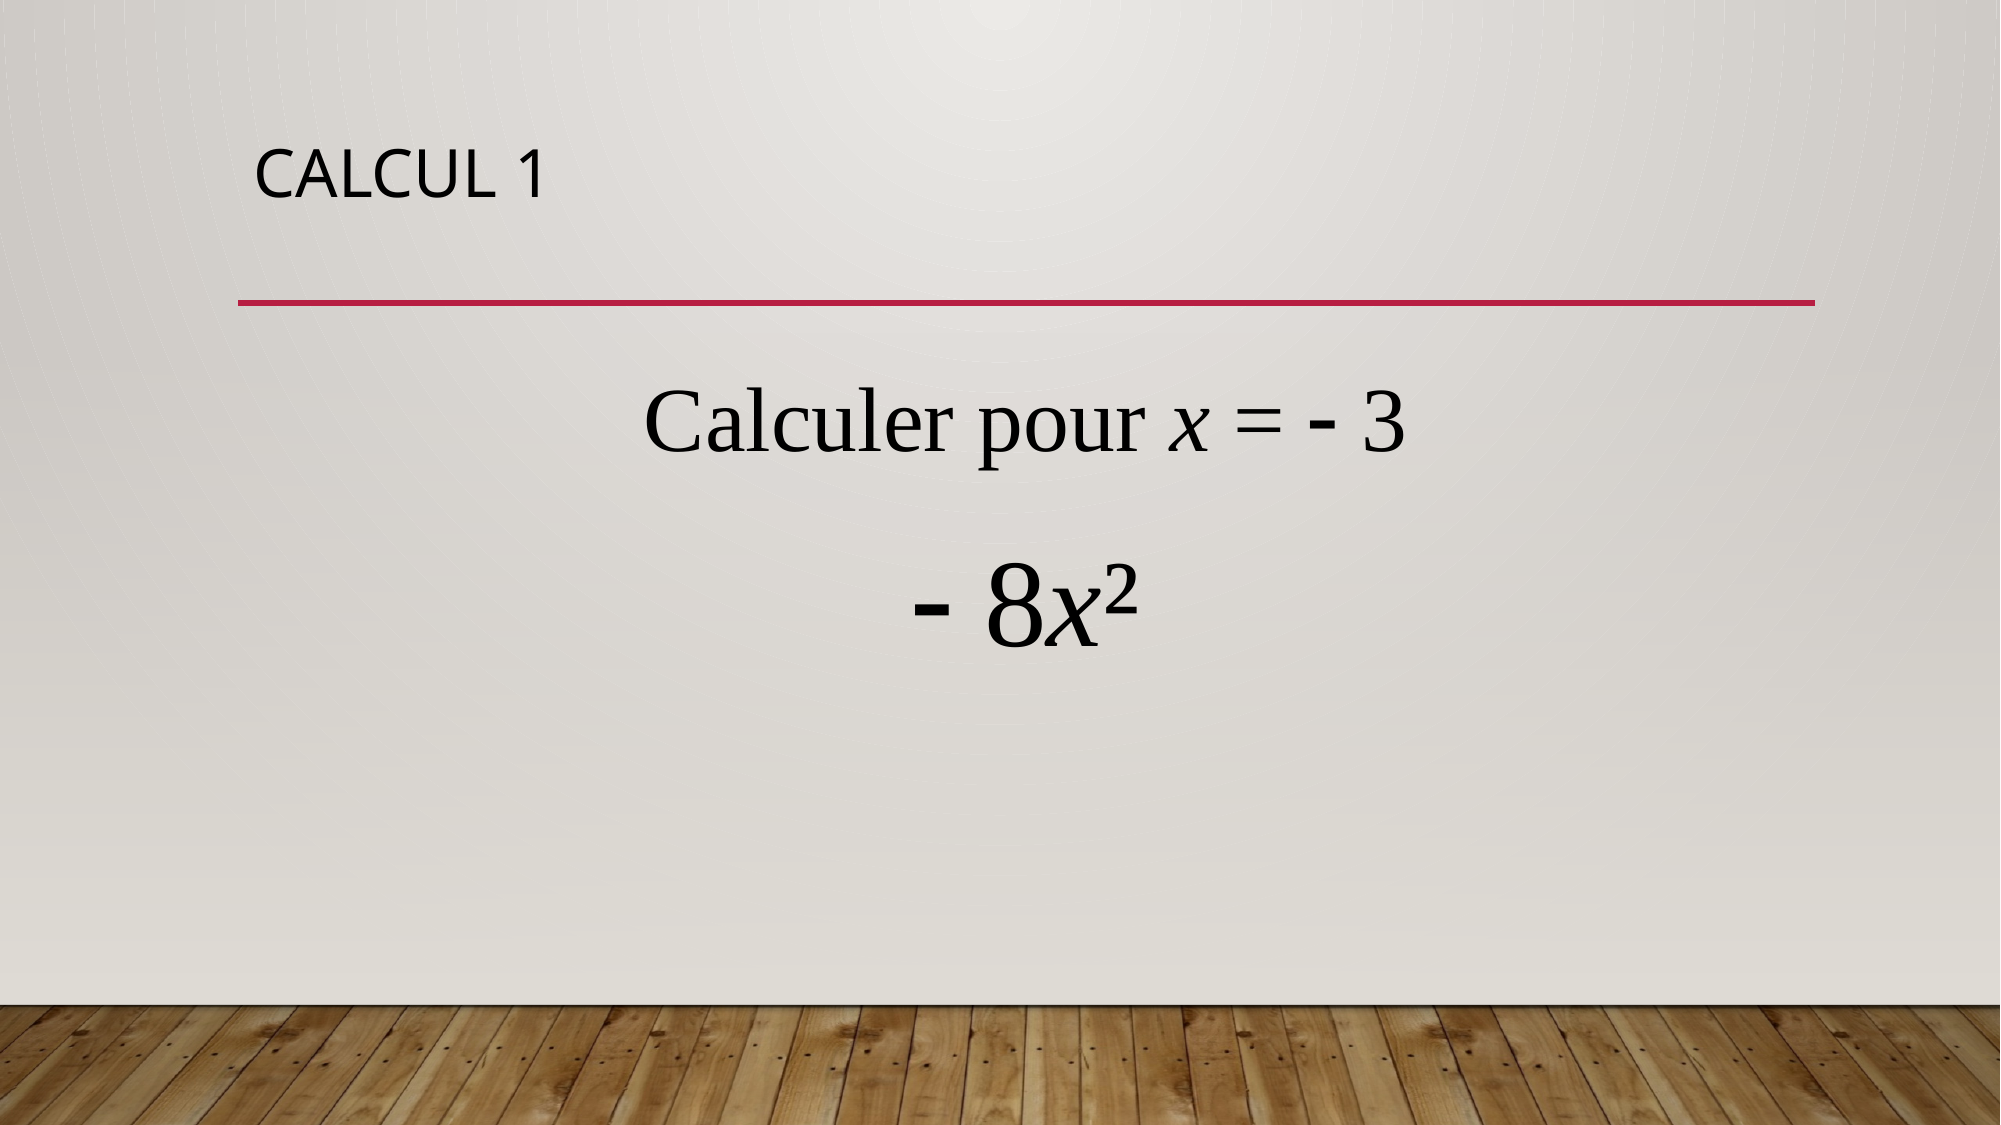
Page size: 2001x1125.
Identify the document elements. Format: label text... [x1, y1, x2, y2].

title CALCUL 1 [238, 131, 1814, 305]
list Calculer pour x =  3  8x² [238, 330, 1814, 897]
picture [0, 1005, 2000, 1125]
